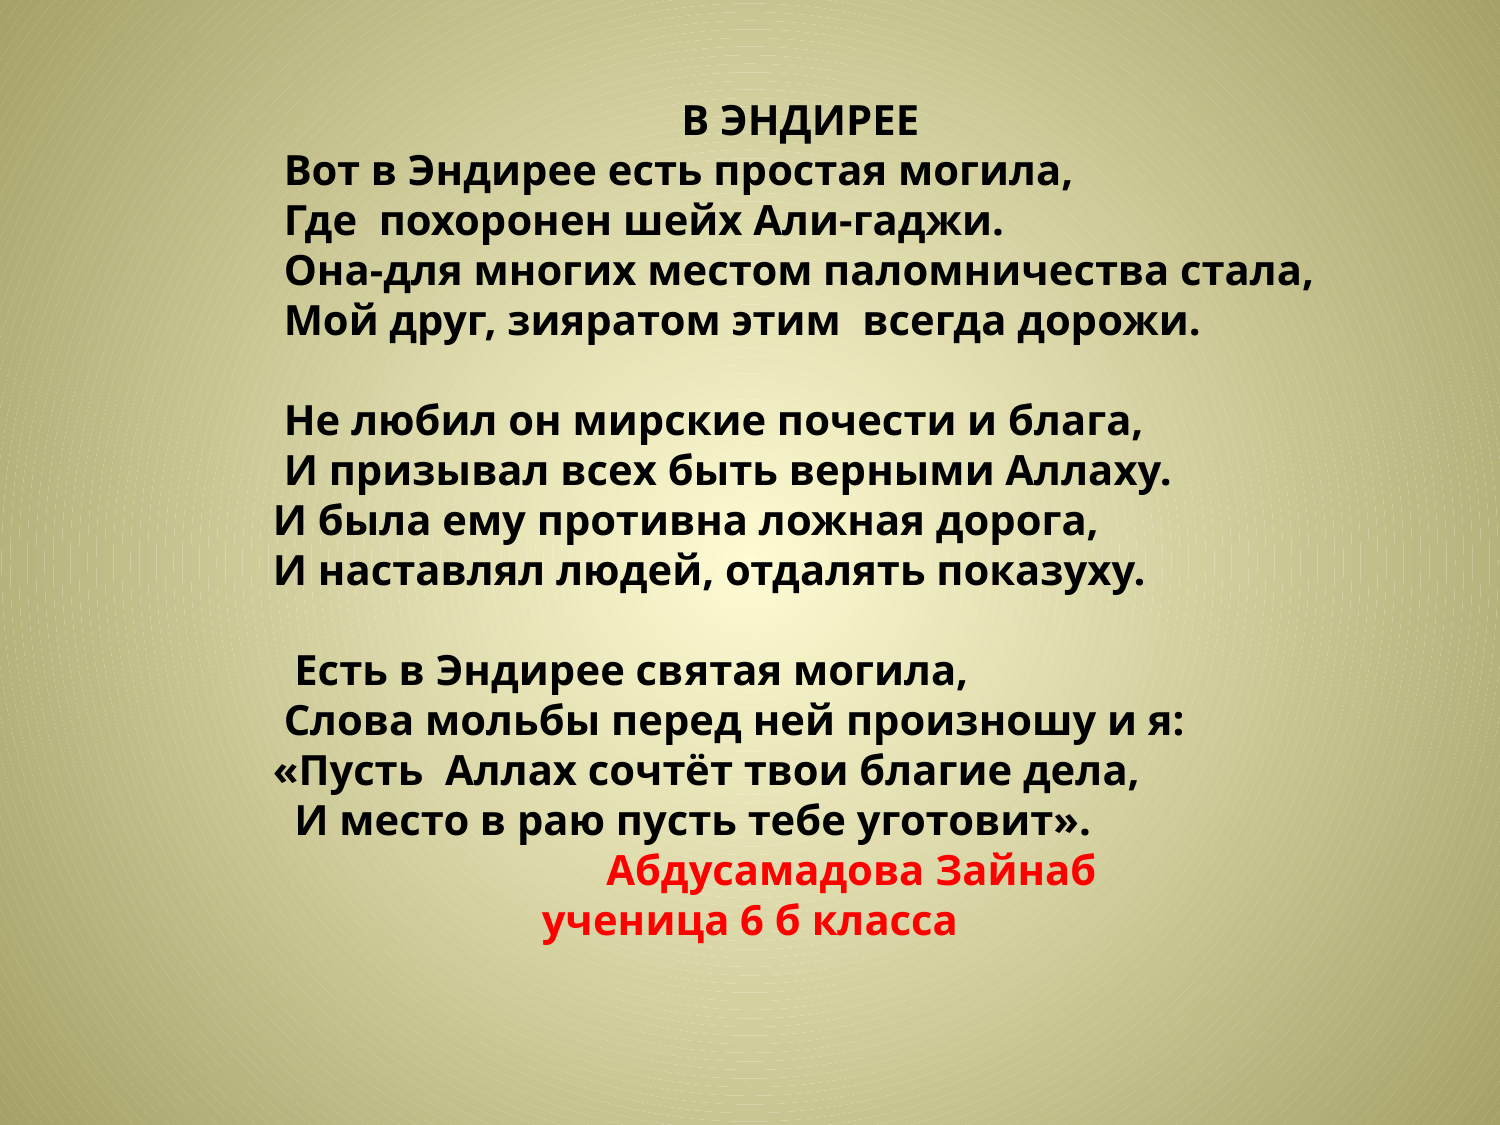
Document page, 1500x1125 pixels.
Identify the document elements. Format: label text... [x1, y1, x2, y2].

text_box В ЭНДИРЕЕ Вот в Эндирее есть простая могила, Где похоронен шейх Али-гаджи. Она-для многих местом паломничества стала, Мой друг, зияратом этим всегда дорожи. Не любил он мирские почести и блага, И призывал всех быть верными Аллаху. И была ему противна ложная дорога, И наставлял людей, отдалять показуху. Есть в Эндирее святая могила, Слова мольбы перед ней произношу и я: «Пусть Аллах сочтёт твои благие дела, И место в раю пусть тебе уготовит». Абдусамадова Зайнаб ученица 6 б класса [0, 86, 1500, 952]
